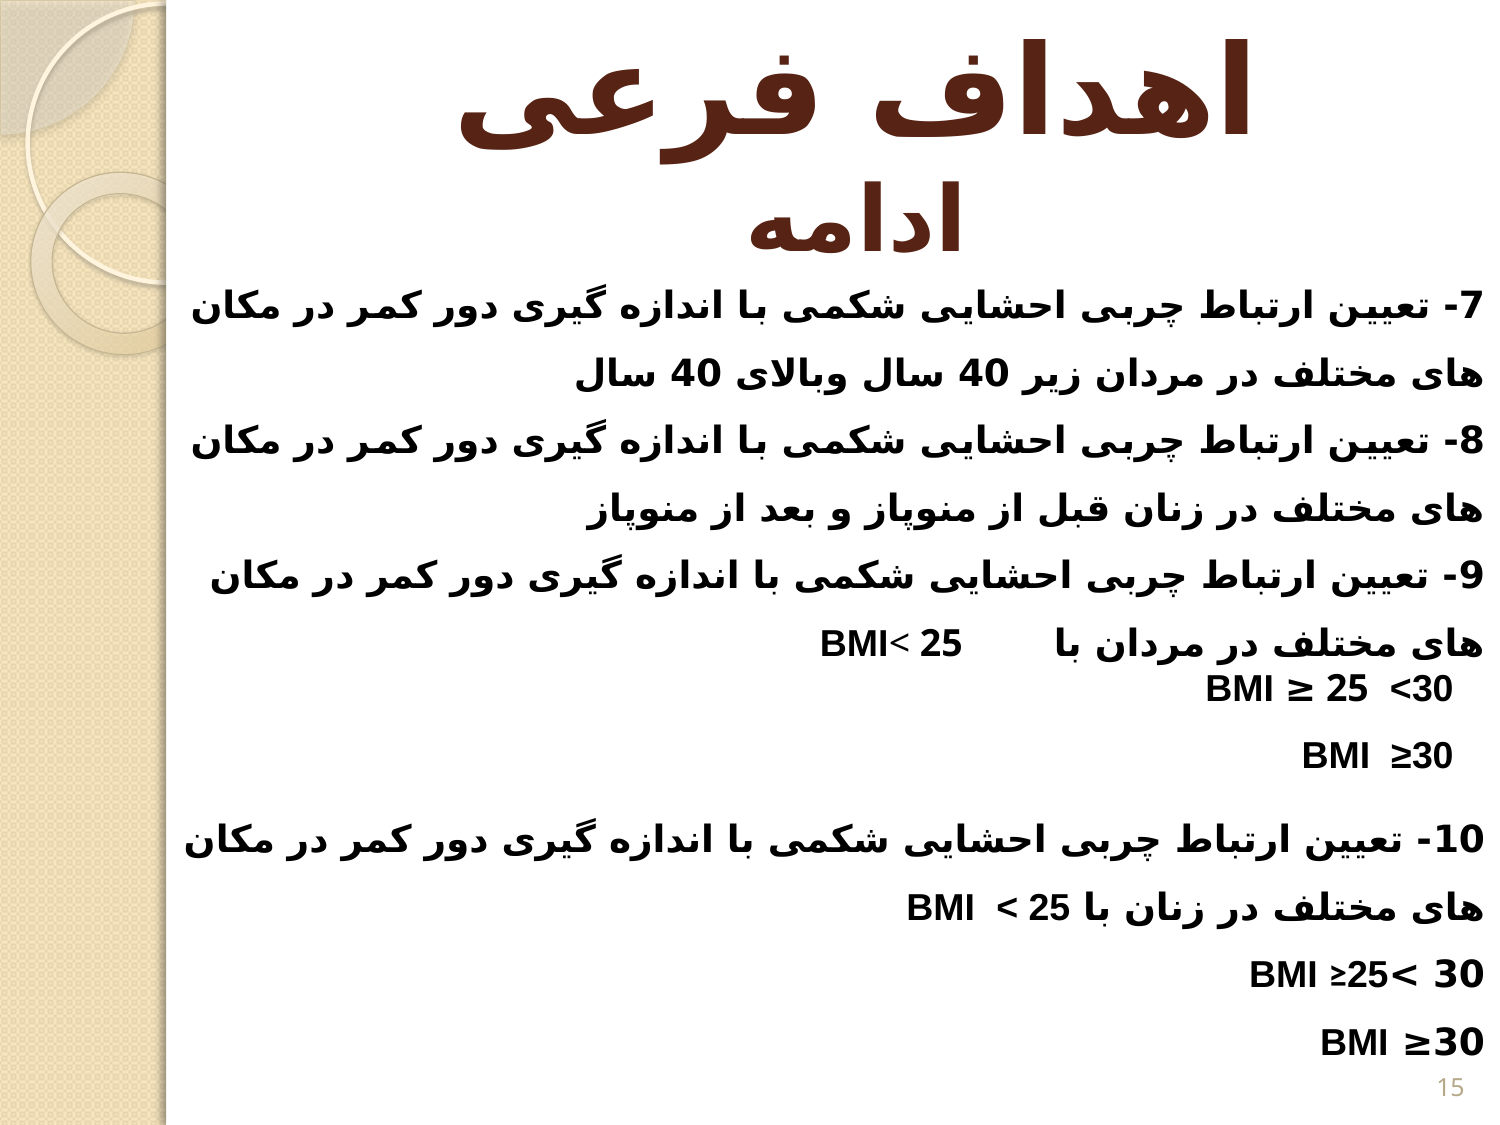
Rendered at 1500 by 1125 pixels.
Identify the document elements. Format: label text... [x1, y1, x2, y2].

text_box 10- تعیین ارتباط چربی احشایی شکمی با اندازه گیری دور کمر در مکان های مختلف در زنان با BMI < 25 30 >BMI ≥25 30≤ BMI [163, 785, 1500, 1070]
text_box 7- تعیین ارتباط چربی احشایی شکمی با اندازه گیری دور کمر در مکان های مختلف در مردان زیر 40 سال وبالای 40 سال 8- تعیین ارتباط چربی احشایی شکمی با اندازه گیری دور کمر در مکان های مختلف در زنان قبل از منوپاز و بعد از منوپاز 9- تعیین ارتباط چربی احشایی شکمی با اندازه گیری دور کمر در مکان های مختلف در مردان با BMI< 25 30> BMI ≥ 25 30≤ BMI [175, 251, 1500, 785]
slide_number 15 [1413, 1034, 1488, 1113]
title اهداف فرعی ادامه [212, 117, 1500, 251]
